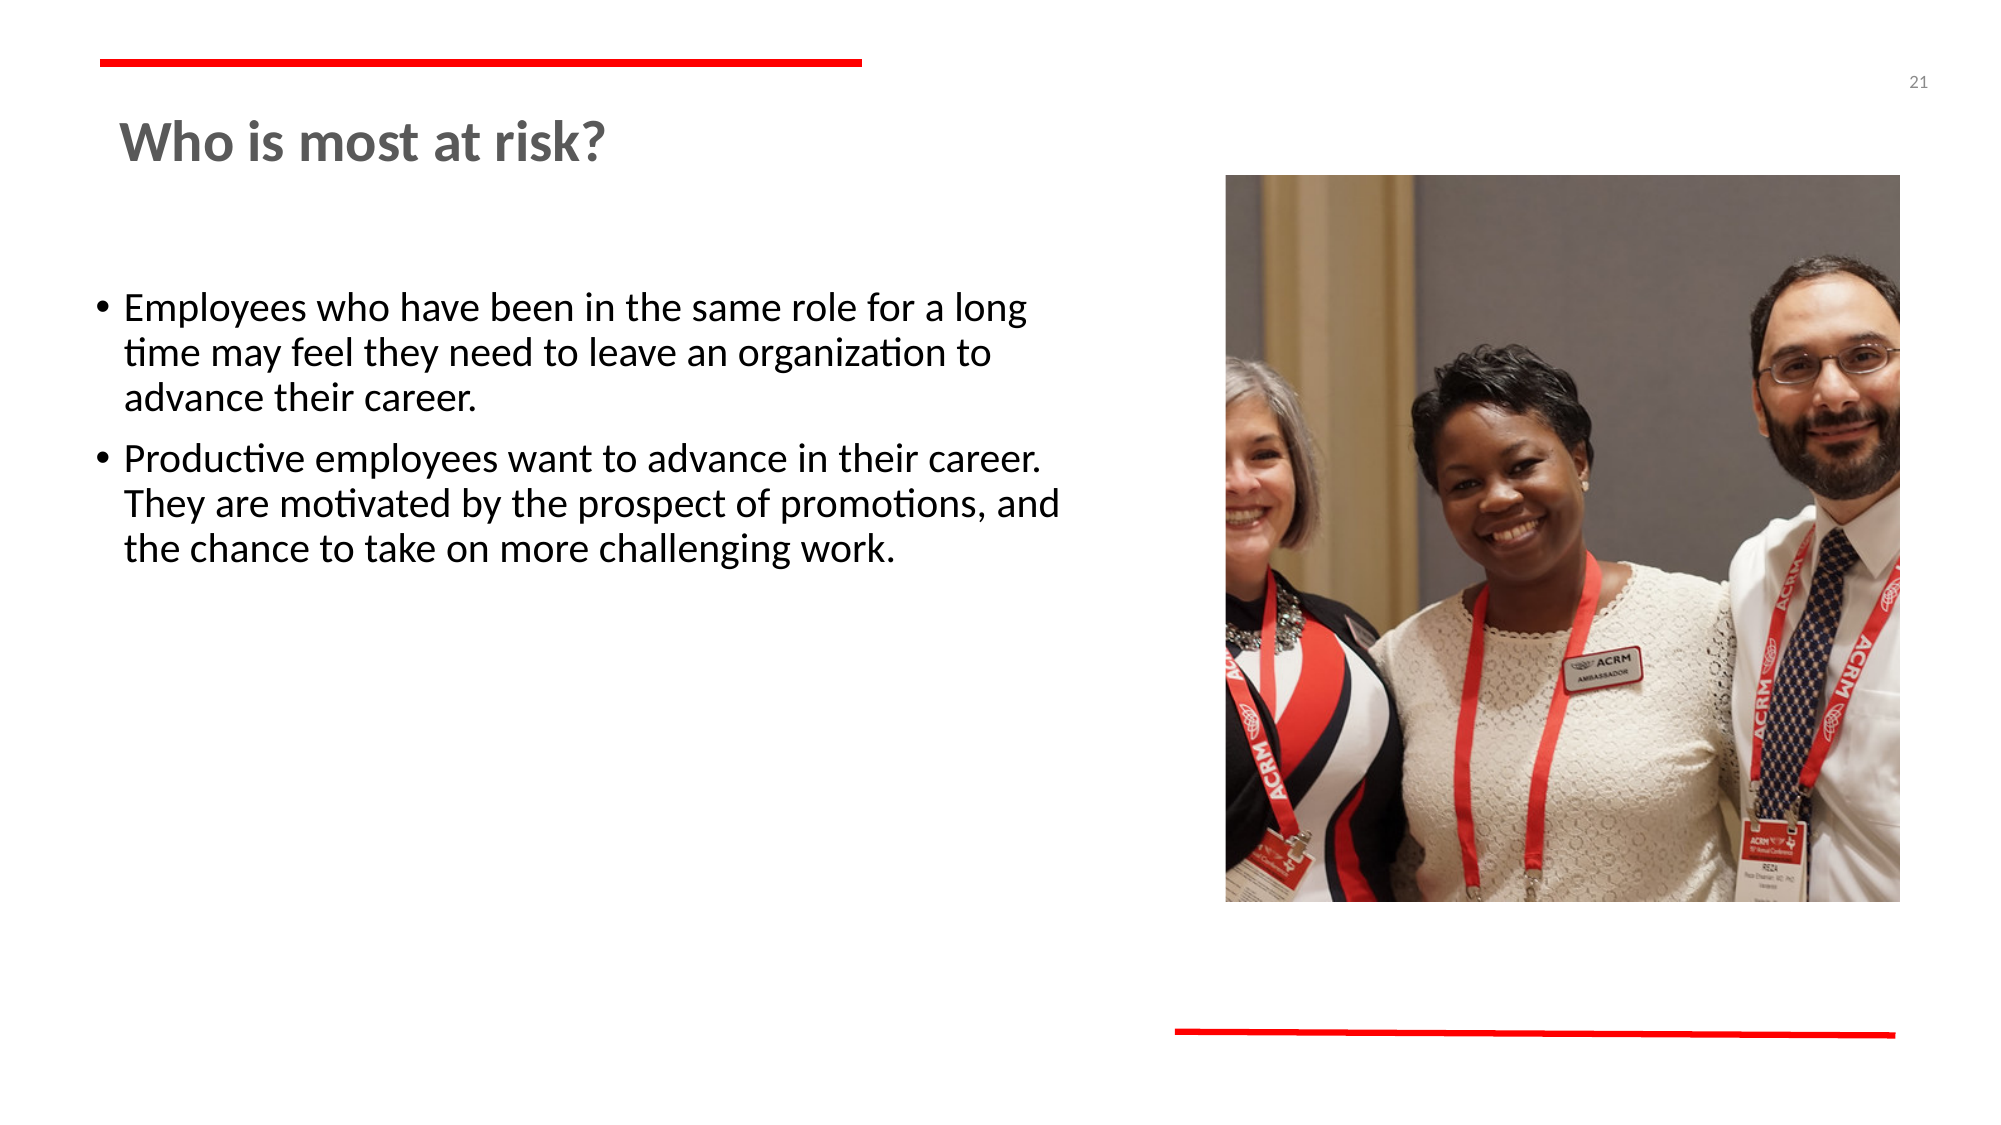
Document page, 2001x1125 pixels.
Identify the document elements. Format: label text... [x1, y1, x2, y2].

slide_number 21 [1894, 40, 1970, 122]
list Employees who have been in the same role for a long time may feel they need to leave an organization to advance their career. Productive employees want to advance in their career. They are motivated by the prospect of promotions, and the chance to take on more challenging work. [80, 278, 1115, 647]
text_box Who is most at risk? [104, 95, 909, 181]
picture [1225, 175, 1900, 902]
